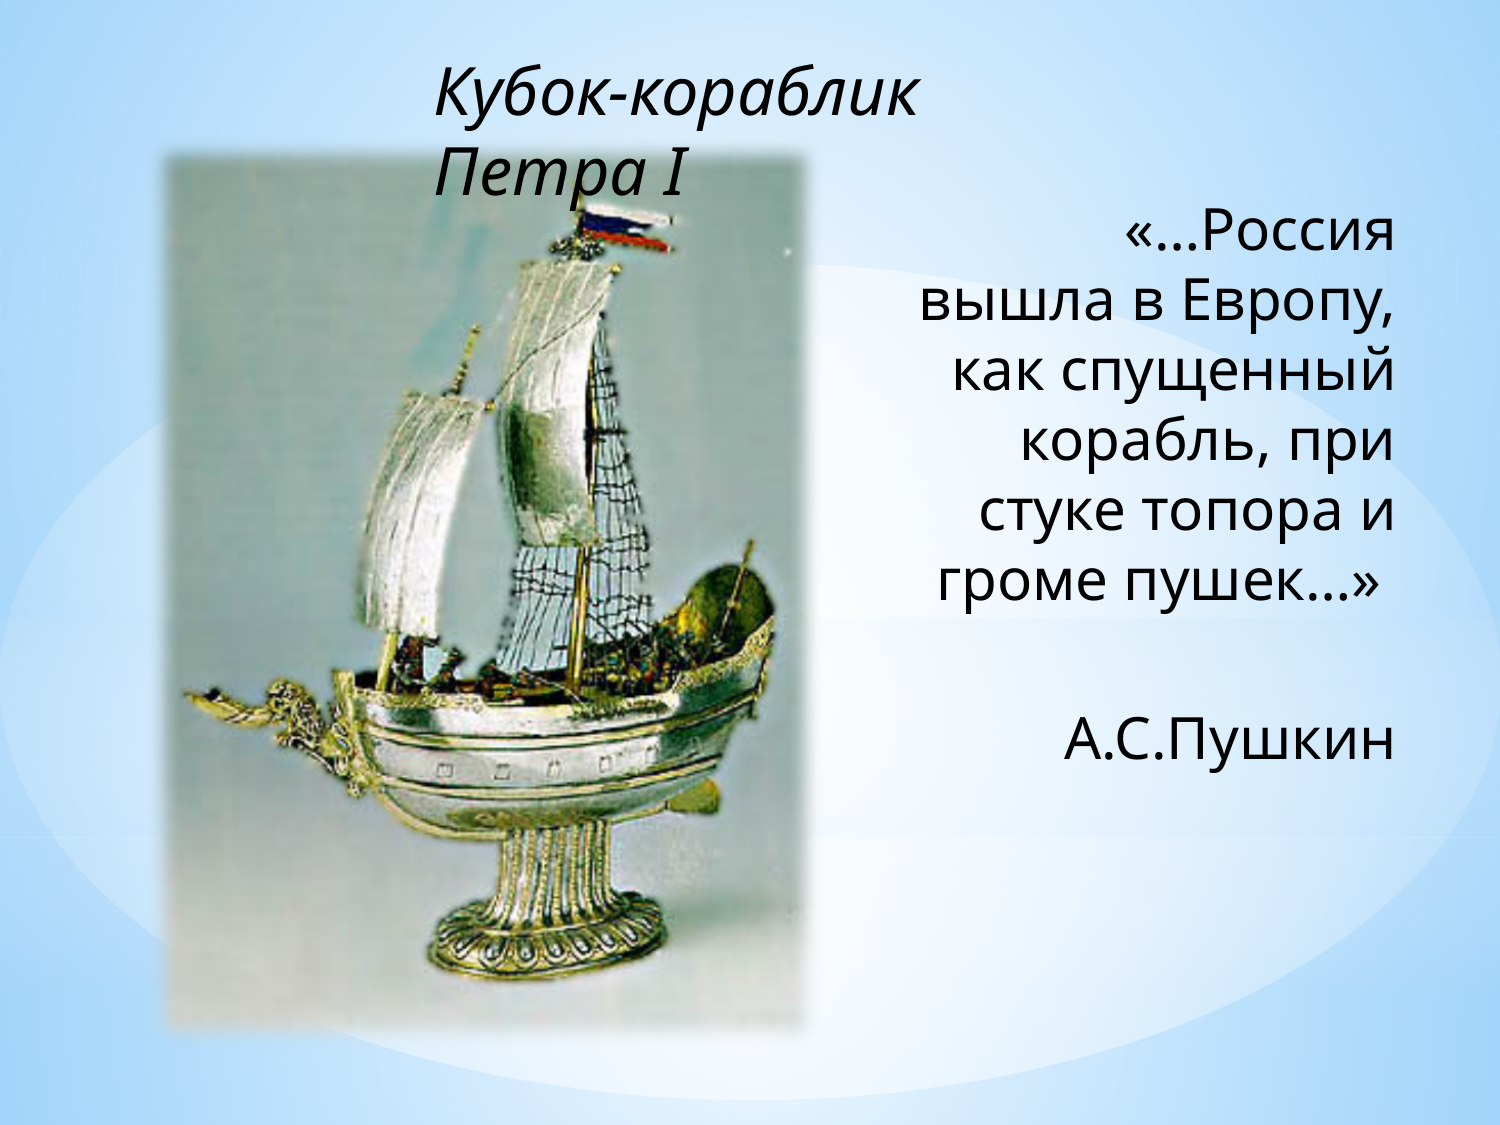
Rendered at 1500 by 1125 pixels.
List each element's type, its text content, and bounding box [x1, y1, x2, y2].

text_box Кубок-кораблик Петра I [419, 41, 1117, 216]
picture [147, 136, 823, 1049]
text_box «…Россия вышла в Европу, как спущенный корабль, при стуке топора и громе пушек…» А.С.Пушкин [903, 184, 1412, 780]
